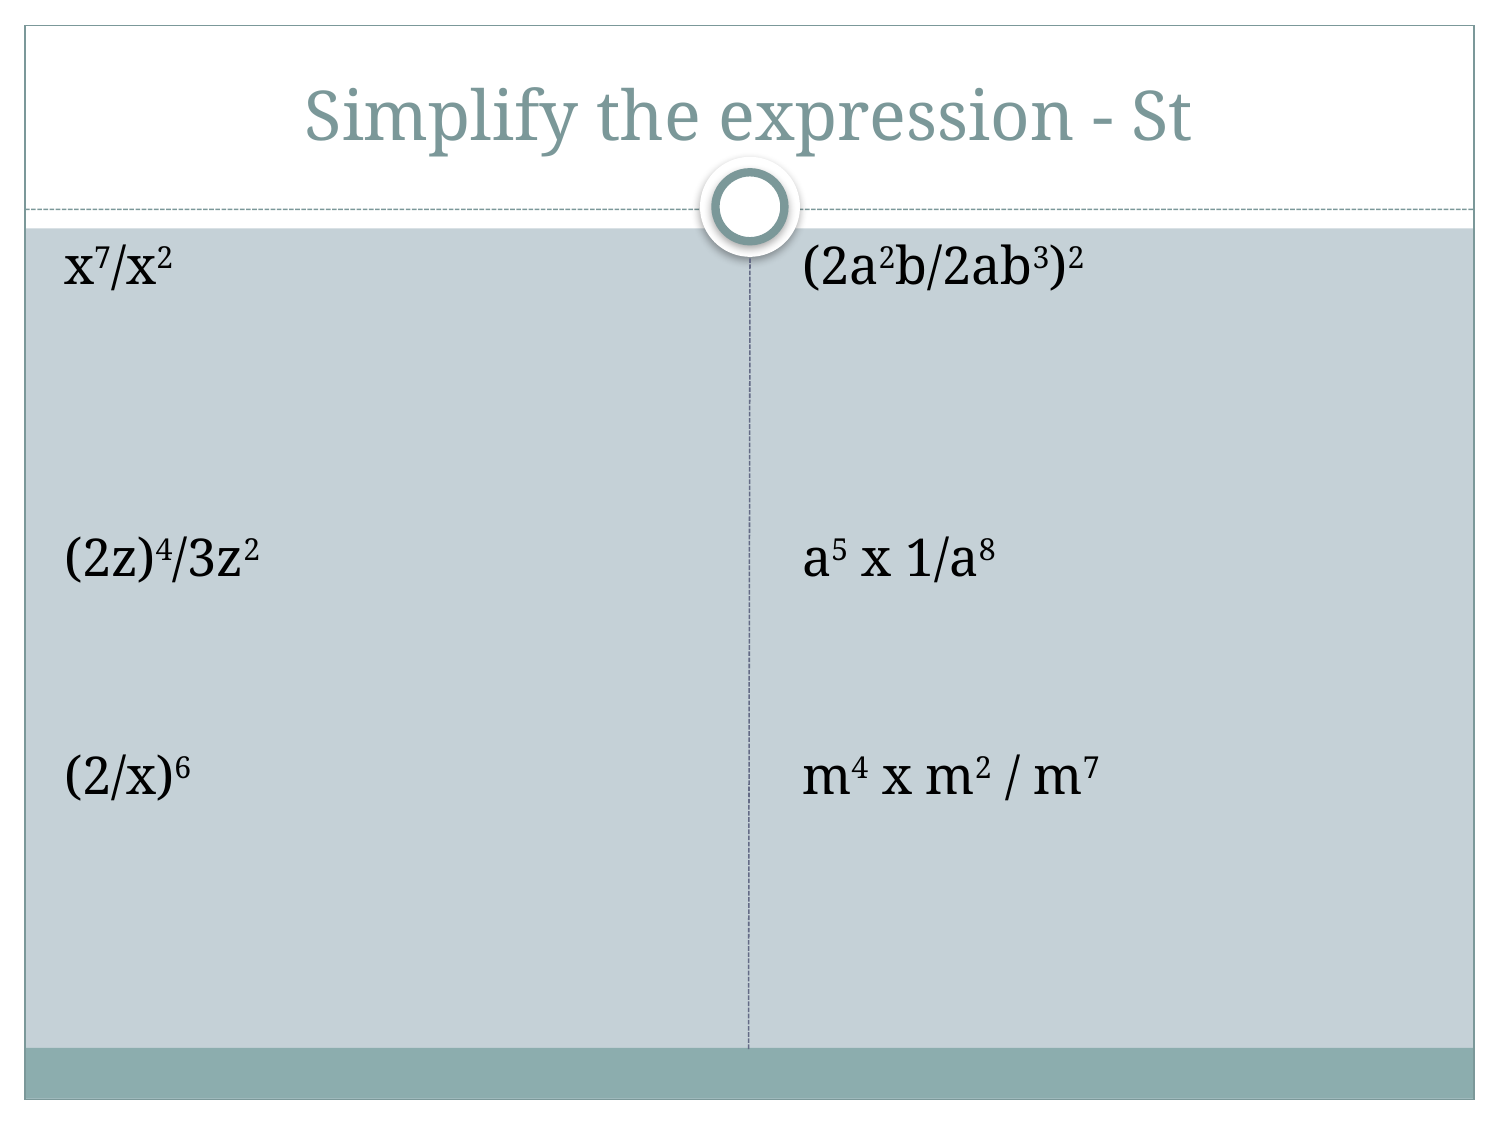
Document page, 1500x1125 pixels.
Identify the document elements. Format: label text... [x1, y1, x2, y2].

list (2a2b/2ab3)2 a5 x 1/a8 m4 x m2 / m7 [787, 224, 1450, 993]
title Simplify the expression - St [49, 37, 1450, 162]
list x7/x2 (2z)4/3z2 (2/x)6 [49, 224, 712, 993]
